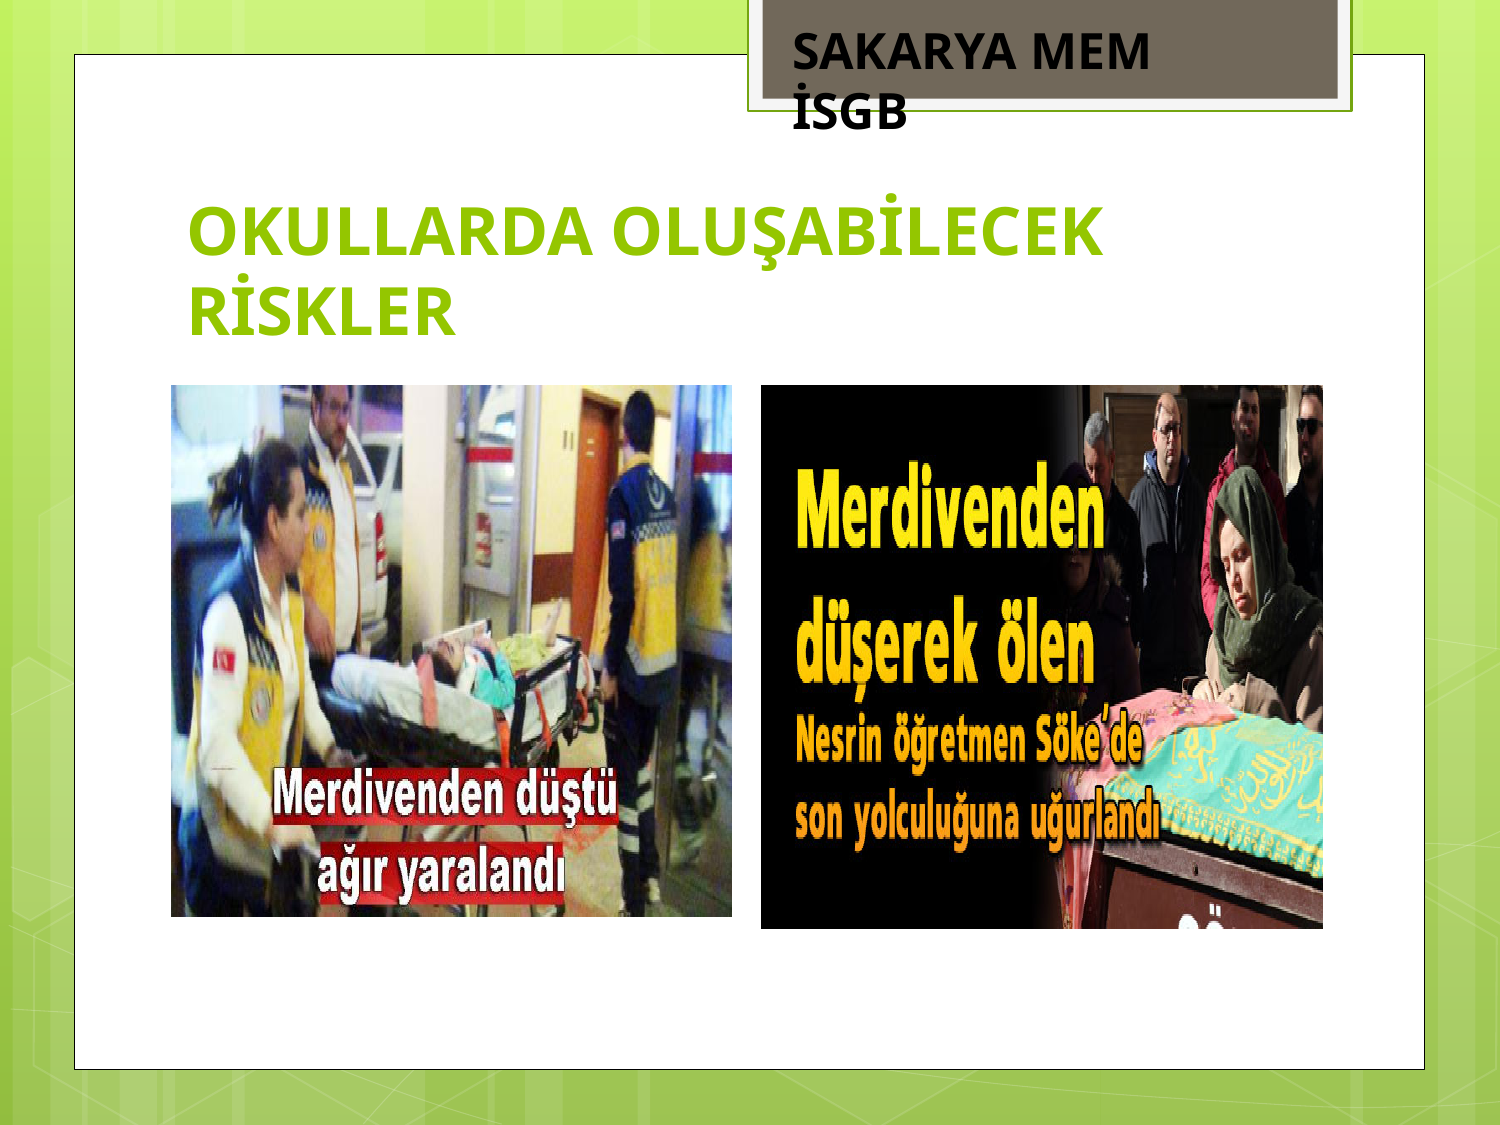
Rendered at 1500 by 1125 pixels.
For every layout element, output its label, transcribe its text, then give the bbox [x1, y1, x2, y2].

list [761, 385, 1324, 929]
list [170, 385, 733, 918]
title OKULLARDA OLUŞABİLECEK RİSKLER [171, 168, 1324, 357]
text_box SAKARYA MEM İSGB [777, 12, 1297, 148]
